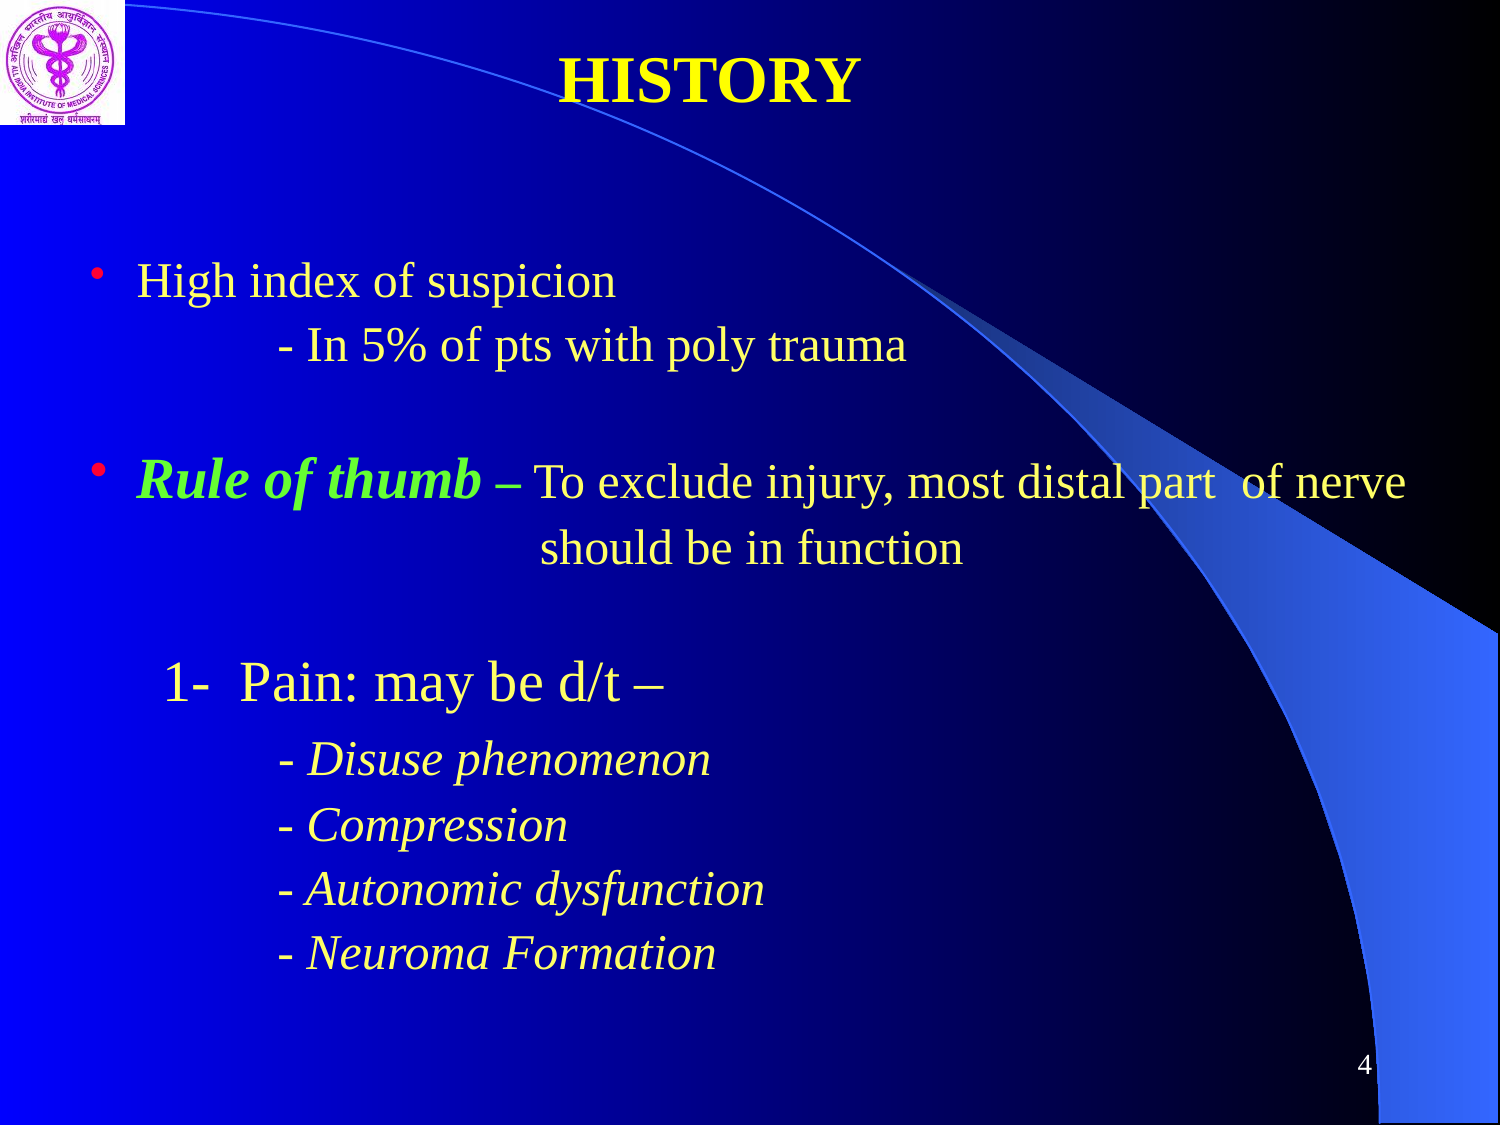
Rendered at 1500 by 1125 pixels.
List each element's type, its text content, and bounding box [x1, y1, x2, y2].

text_box HISTORY High index of suspicion - In 5% of pts with poly trauma Rule of thumb – To exclude injury, most distal part of nerve should be in function 1- Pain: may be d/t – - Disuse phenomenon - Compression - Autonomic dysfunction - Neuroma Formation [0, 37, 1500, 988]
slide_number 4 [1074, 1024, 1388, 1101]
picture [0, 0, 126, 126]
